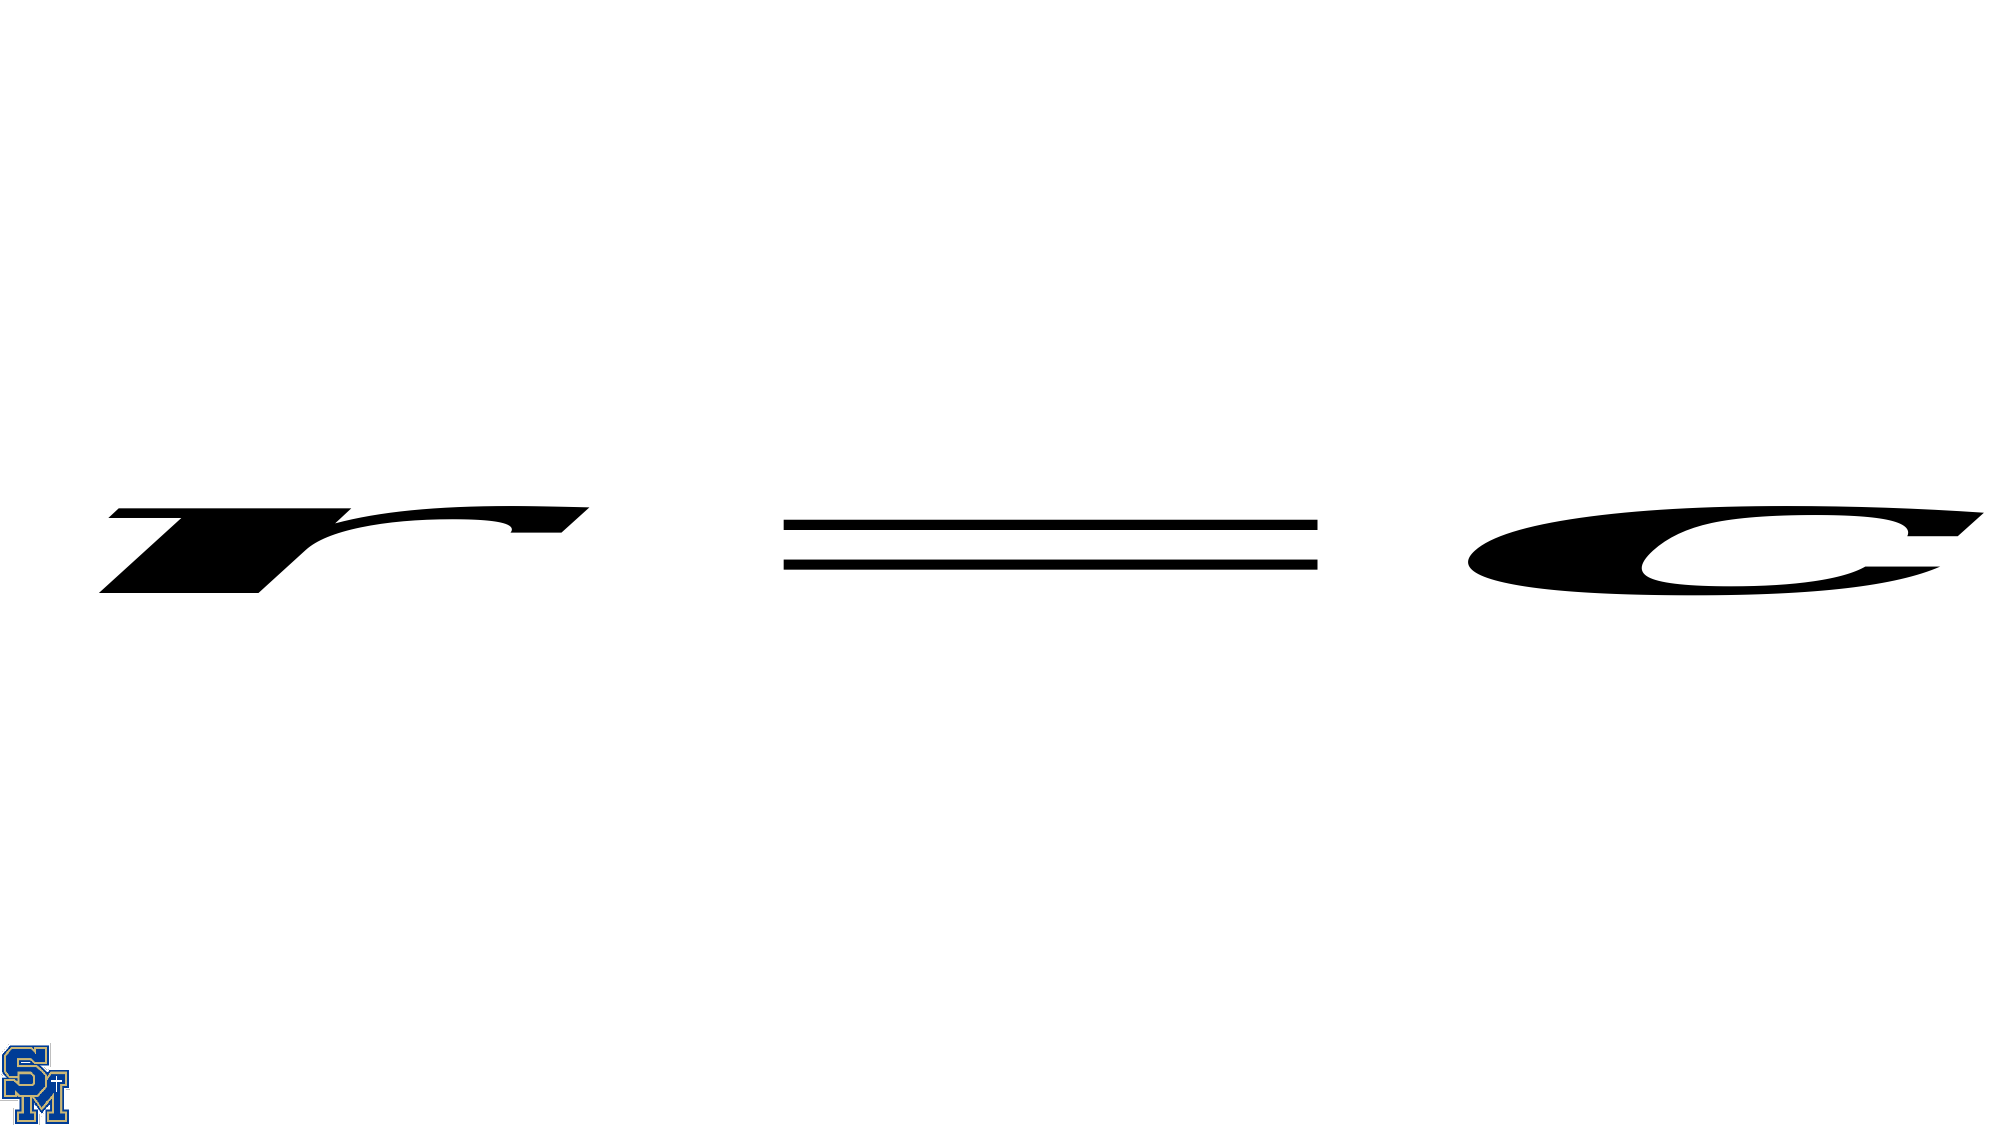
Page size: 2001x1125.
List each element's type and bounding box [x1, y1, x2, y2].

picture [0, 1043, 70, 1125]
